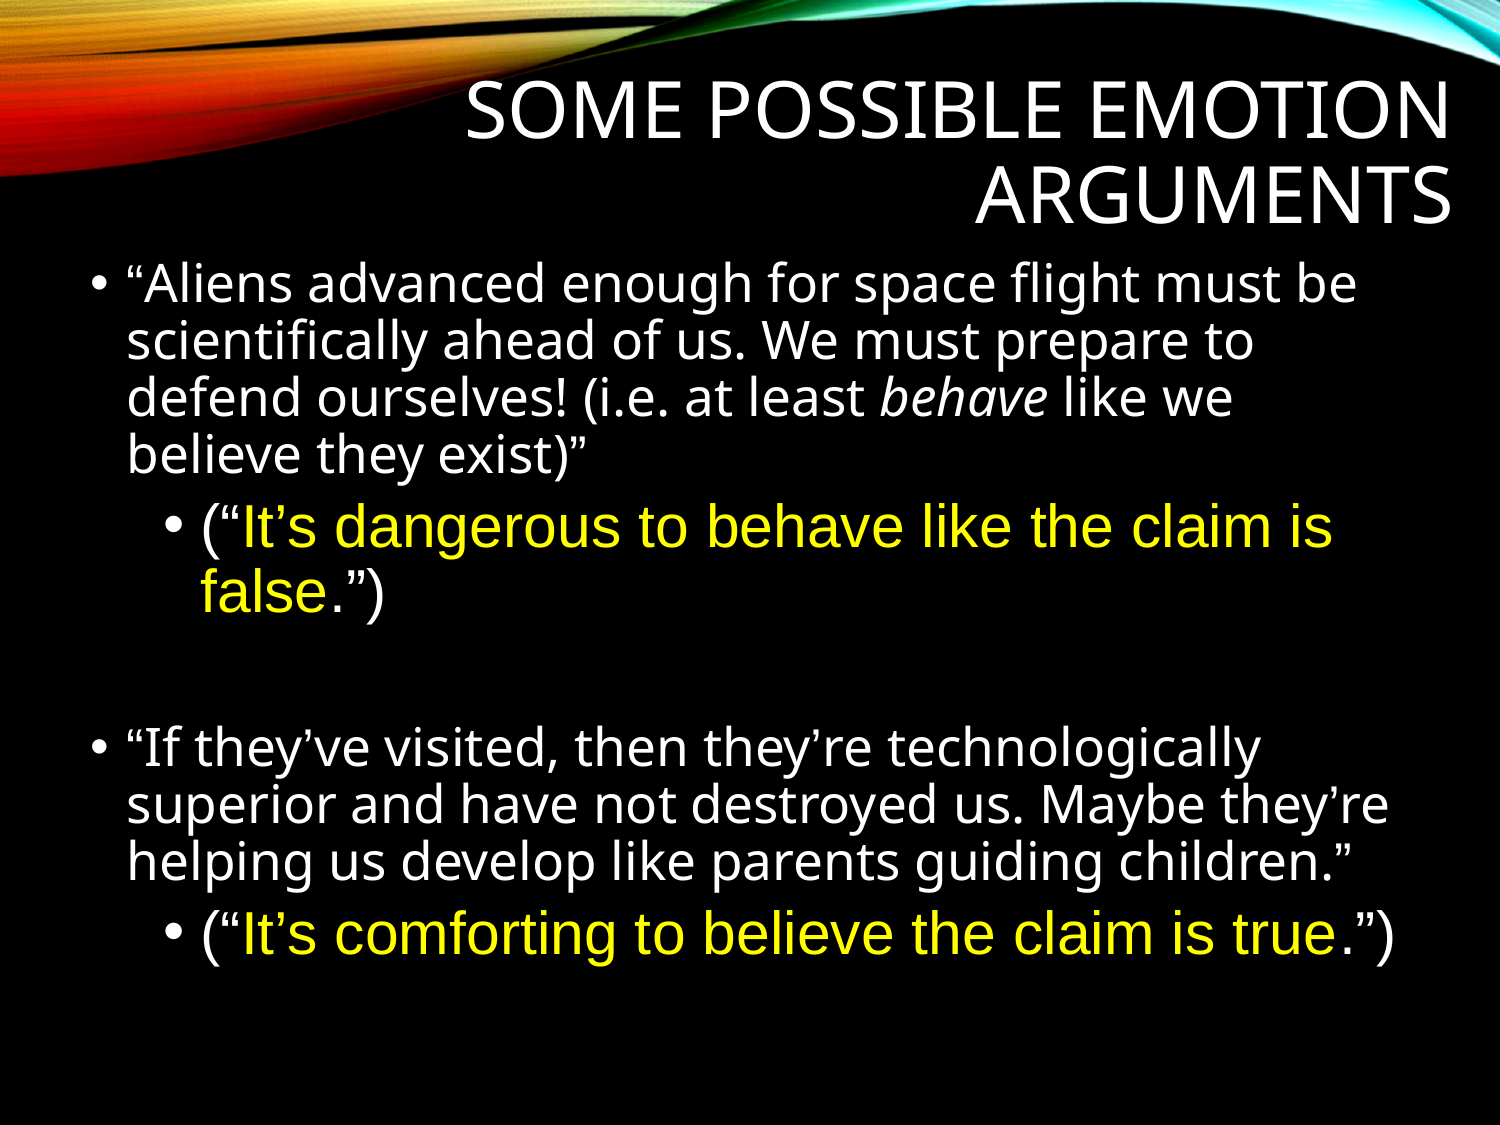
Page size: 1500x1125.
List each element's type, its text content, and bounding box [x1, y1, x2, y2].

picture [0, 0, 1500, 178]
list “Aliens advanced enough for space flight must be scientifically ahead of us. We must prepare to defend ourselves! (i.e. at least behave like we believe they exist)” (“It’s dangerous to behave like the claim is false.”) “If they’ve visited, then they’re technologically superior and have not destroyed us. Maybe they’re helping us develop like parents guiding children.” (“It’s comforting to believe the claim is true.”) [75, 249, 1425, 1063]
title Some Possible Emotion Arguments [258, 62, 1469, 250]
